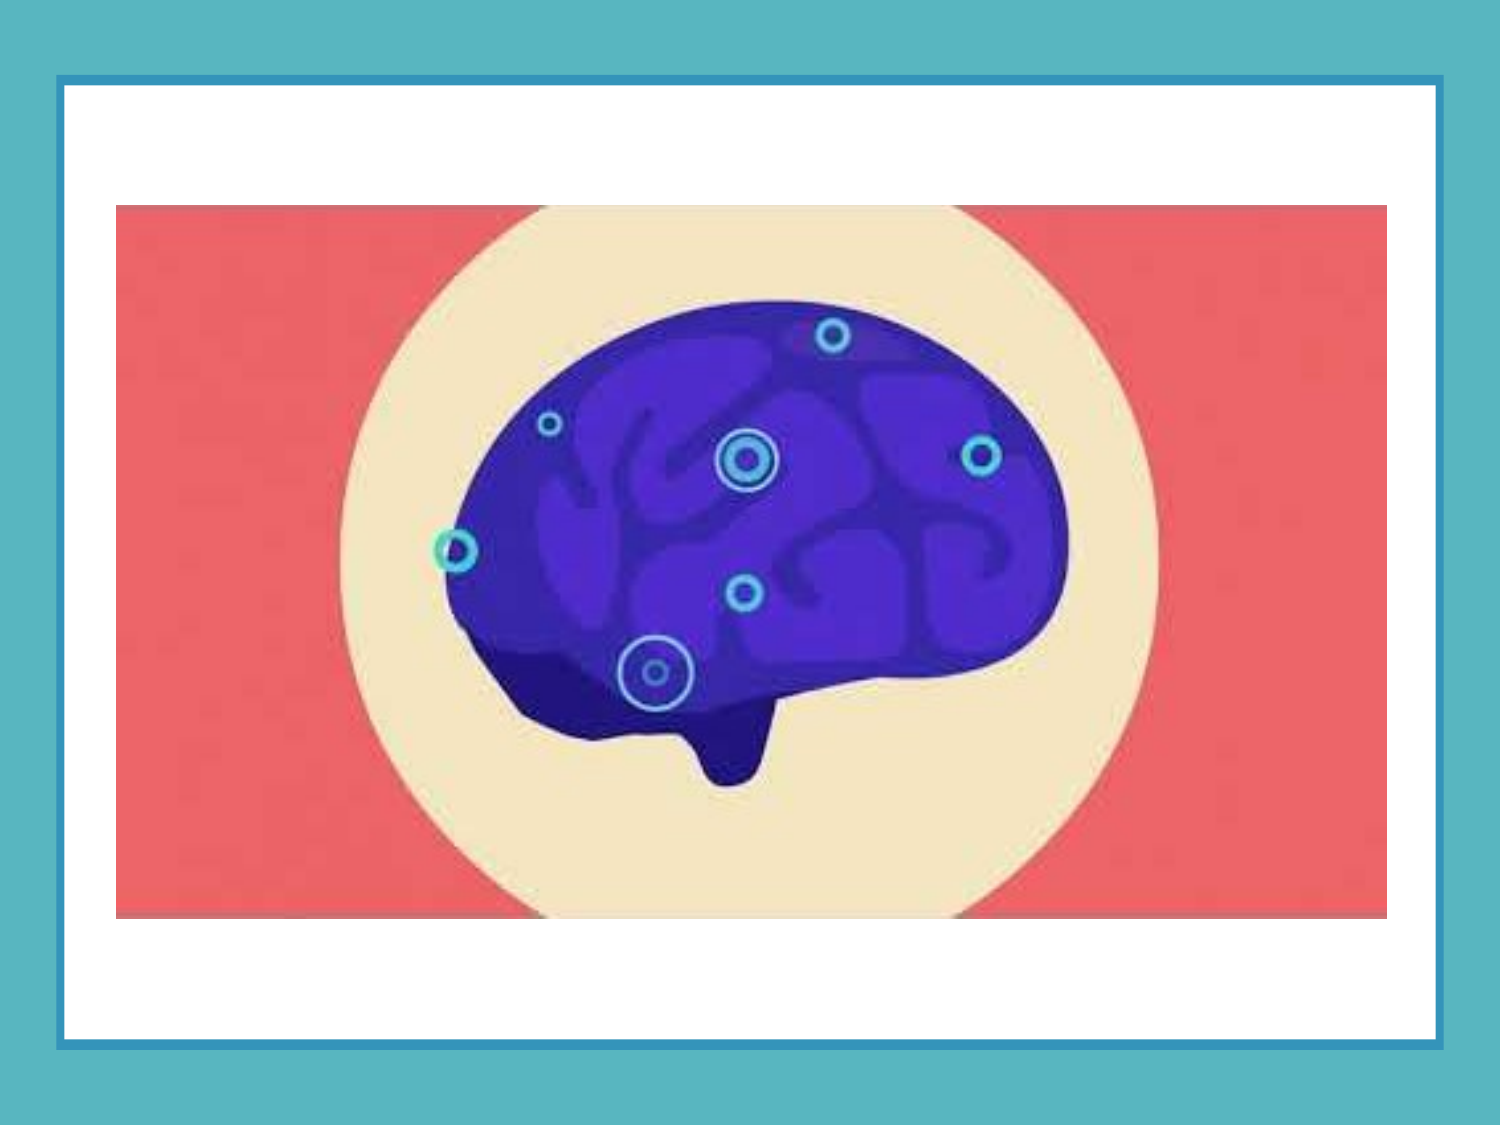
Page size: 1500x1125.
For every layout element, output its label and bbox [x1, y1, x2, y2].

list [115, 203, 1389, 921]
text_box [55, 74, 1445, 1051]
text_box [0, 0, 1500, 1125]
text_box [63, 84, 1437, 1041]
